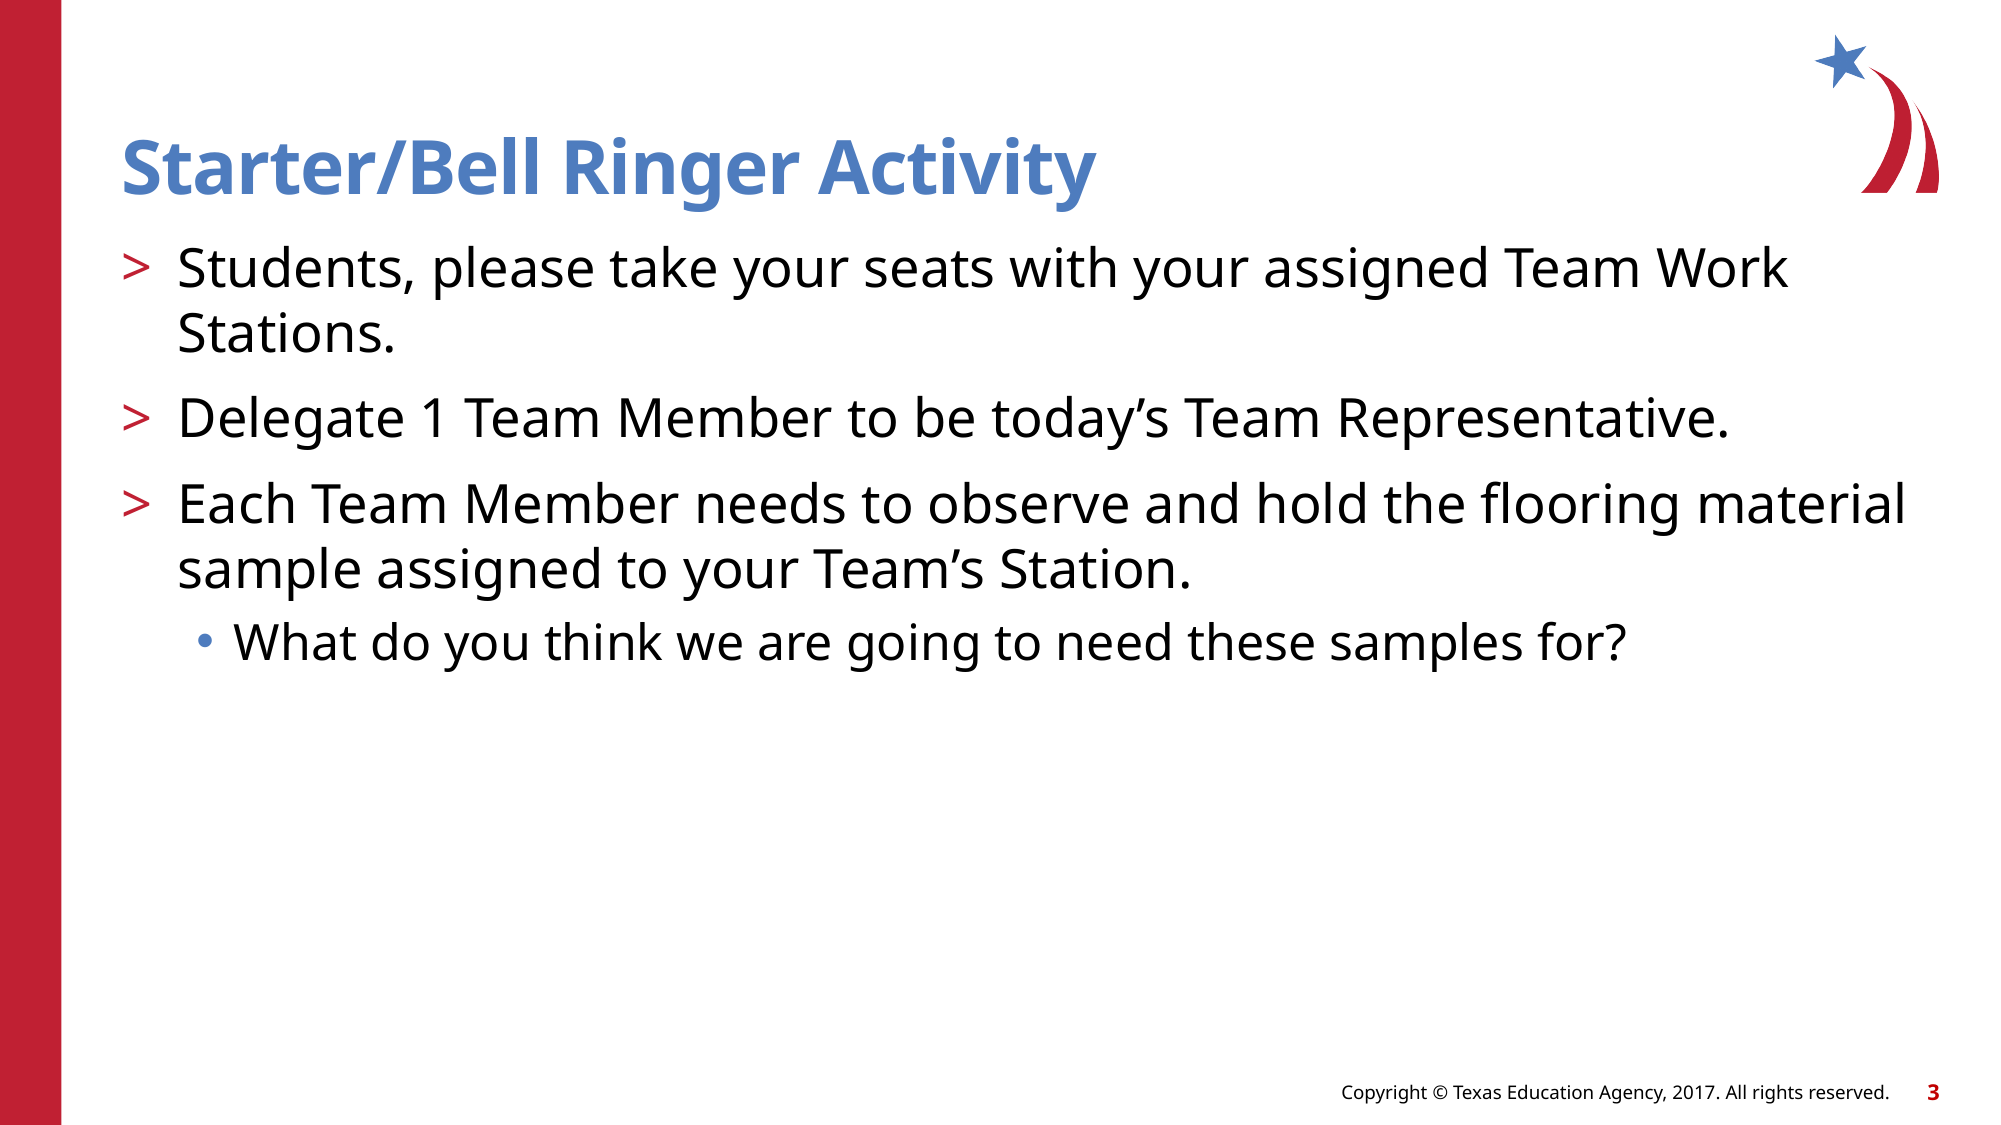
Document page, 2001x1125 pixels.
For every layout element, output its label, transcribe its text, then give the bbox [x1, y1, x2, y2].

title Starter/Bell Ringer Activity [121, 66, 1772, 211]
picture [1814, 34, 1939, 193]
list Students, please take your seats with your assigned Team Work Stations. Delegate 1 Team Member to be today’s Team Representative. Each Team Member needs to observe and hold the flooring material sample assigned to your Team’s Station. What do you think we are going to need these samples for? [121, 233, 1936, 1010]
